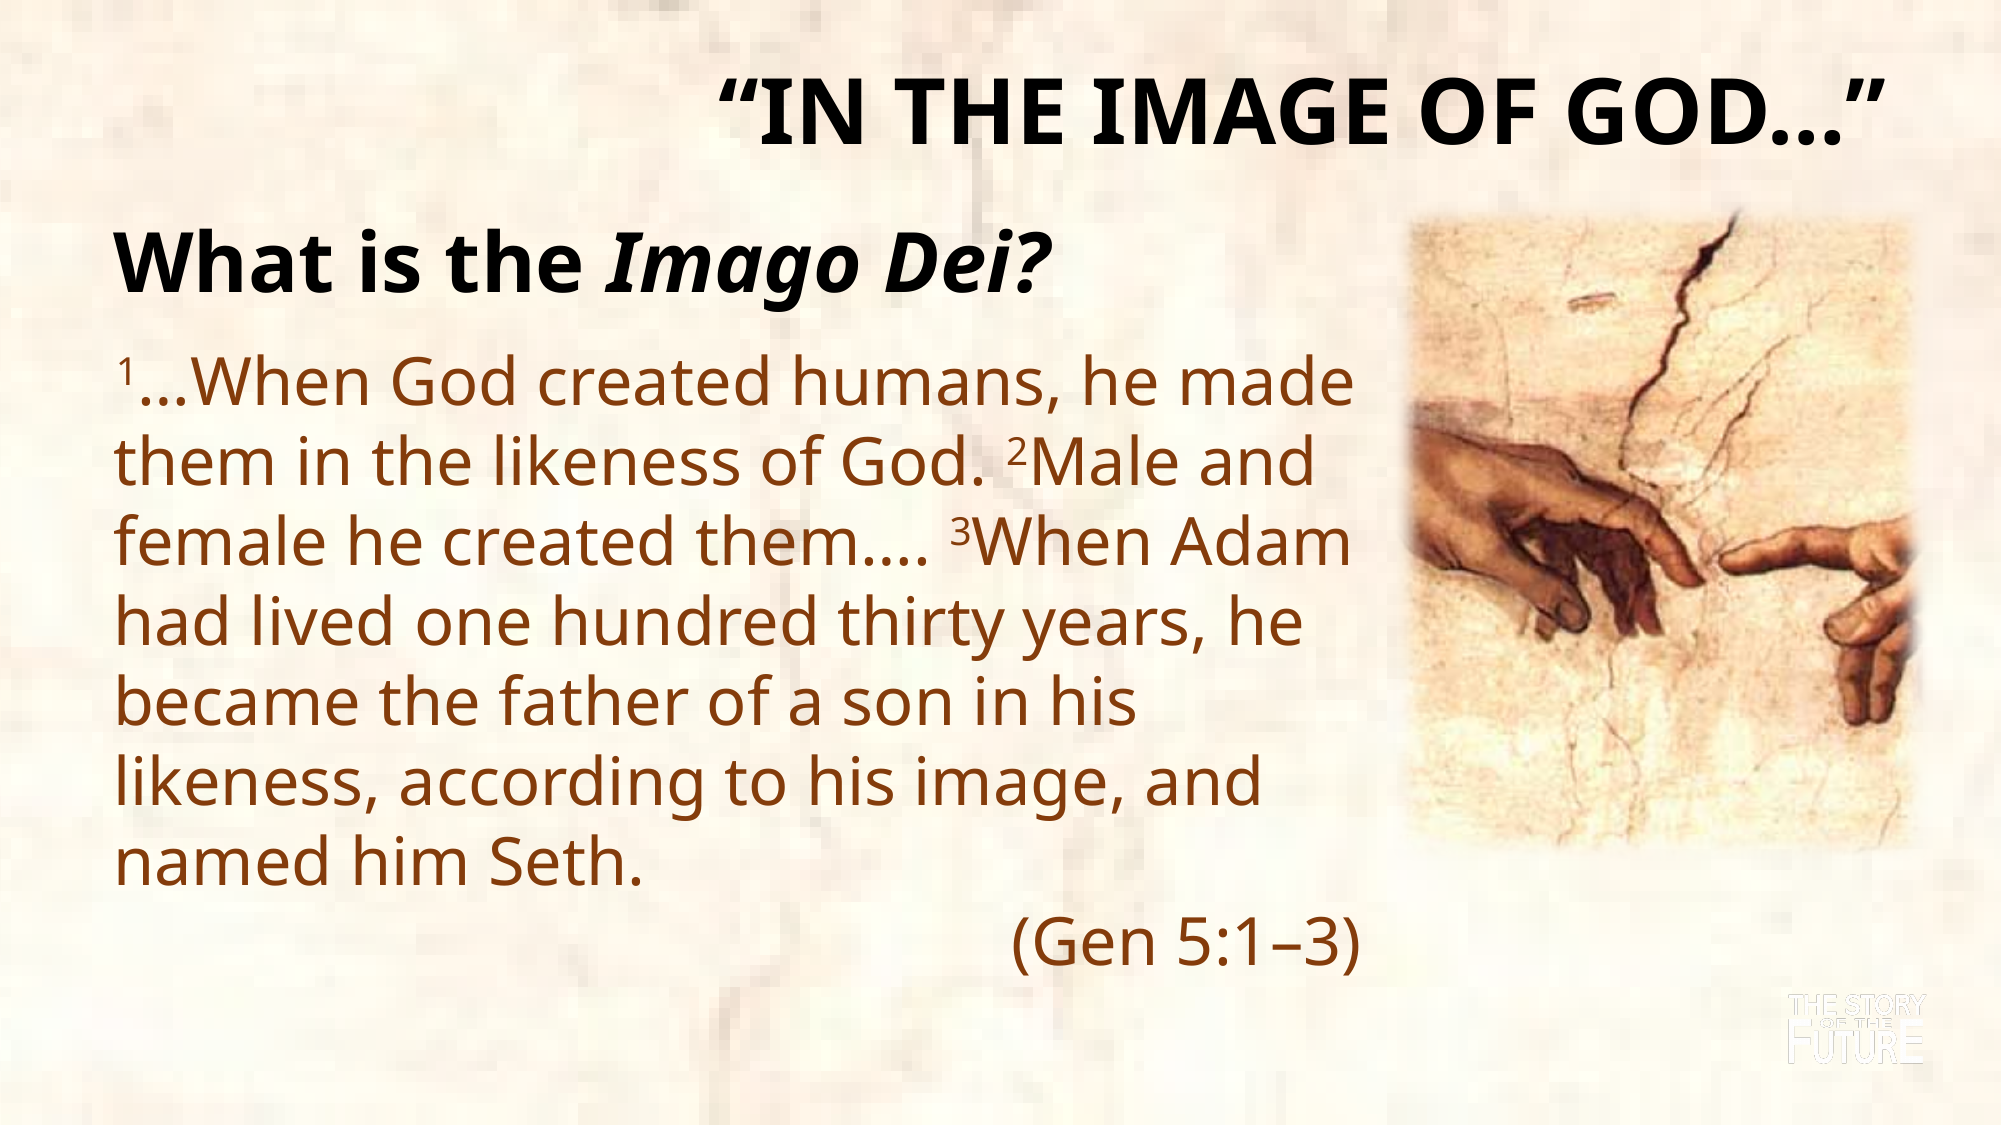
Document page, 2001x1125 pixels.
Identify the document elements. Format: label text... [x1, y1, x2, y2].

text_box What is the Imago Dei? 1…When God created humans, he made them in the likeness of God. 2Male and female he created them…. 3When Adam had lived one hundred thirty years, he became the father of a son in his likeness, according to his image, and named him Seth. (Gen 5:1–3) [98, 201, 1377, 987]
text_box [1772, 978, 1943, 1069]
picture [1393, 201, 1928, 861]
text_box “In the Image of God…” [429, 45, 1927, 171]
